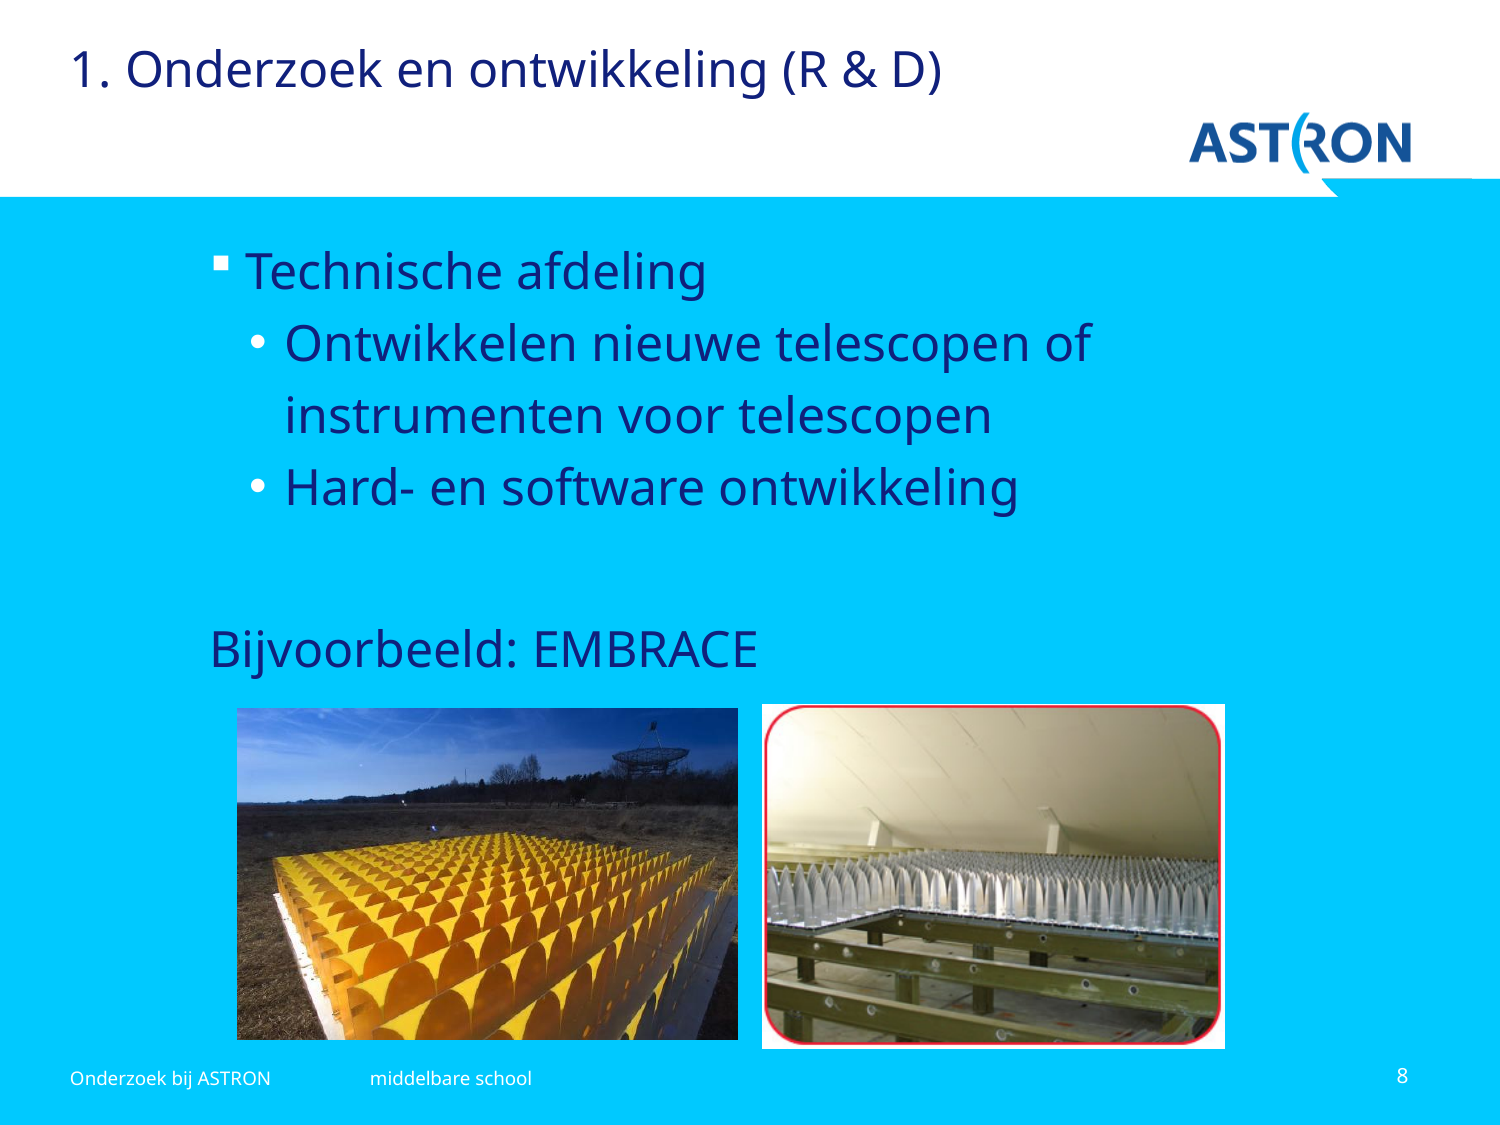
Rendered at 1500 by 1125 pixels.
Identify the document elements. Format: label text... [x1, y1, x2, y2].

picture [238, 709, 737, 1039]
picture [0, 0, 1500, 196]
text_box Bijvoorbeeld: EMBRACE [194, 597, 1436, 735]
text_box Technische afdeling Ontwikkelen nieuwe telescopen of instrumenten voor telescopen Hard- en software ontwikkeling [194, 219, 1223, 523]
title 1. Onderzoek en ontwikkeling (R & D) [69, 37, 1076, 173]
picture [763, 705, 1224, 1048]
slide_number 8 [1208, 1062, 1409, 1125]
footer Onderzoek bij ASTRON middelbare school [69, 1062, 1038, 1125]
